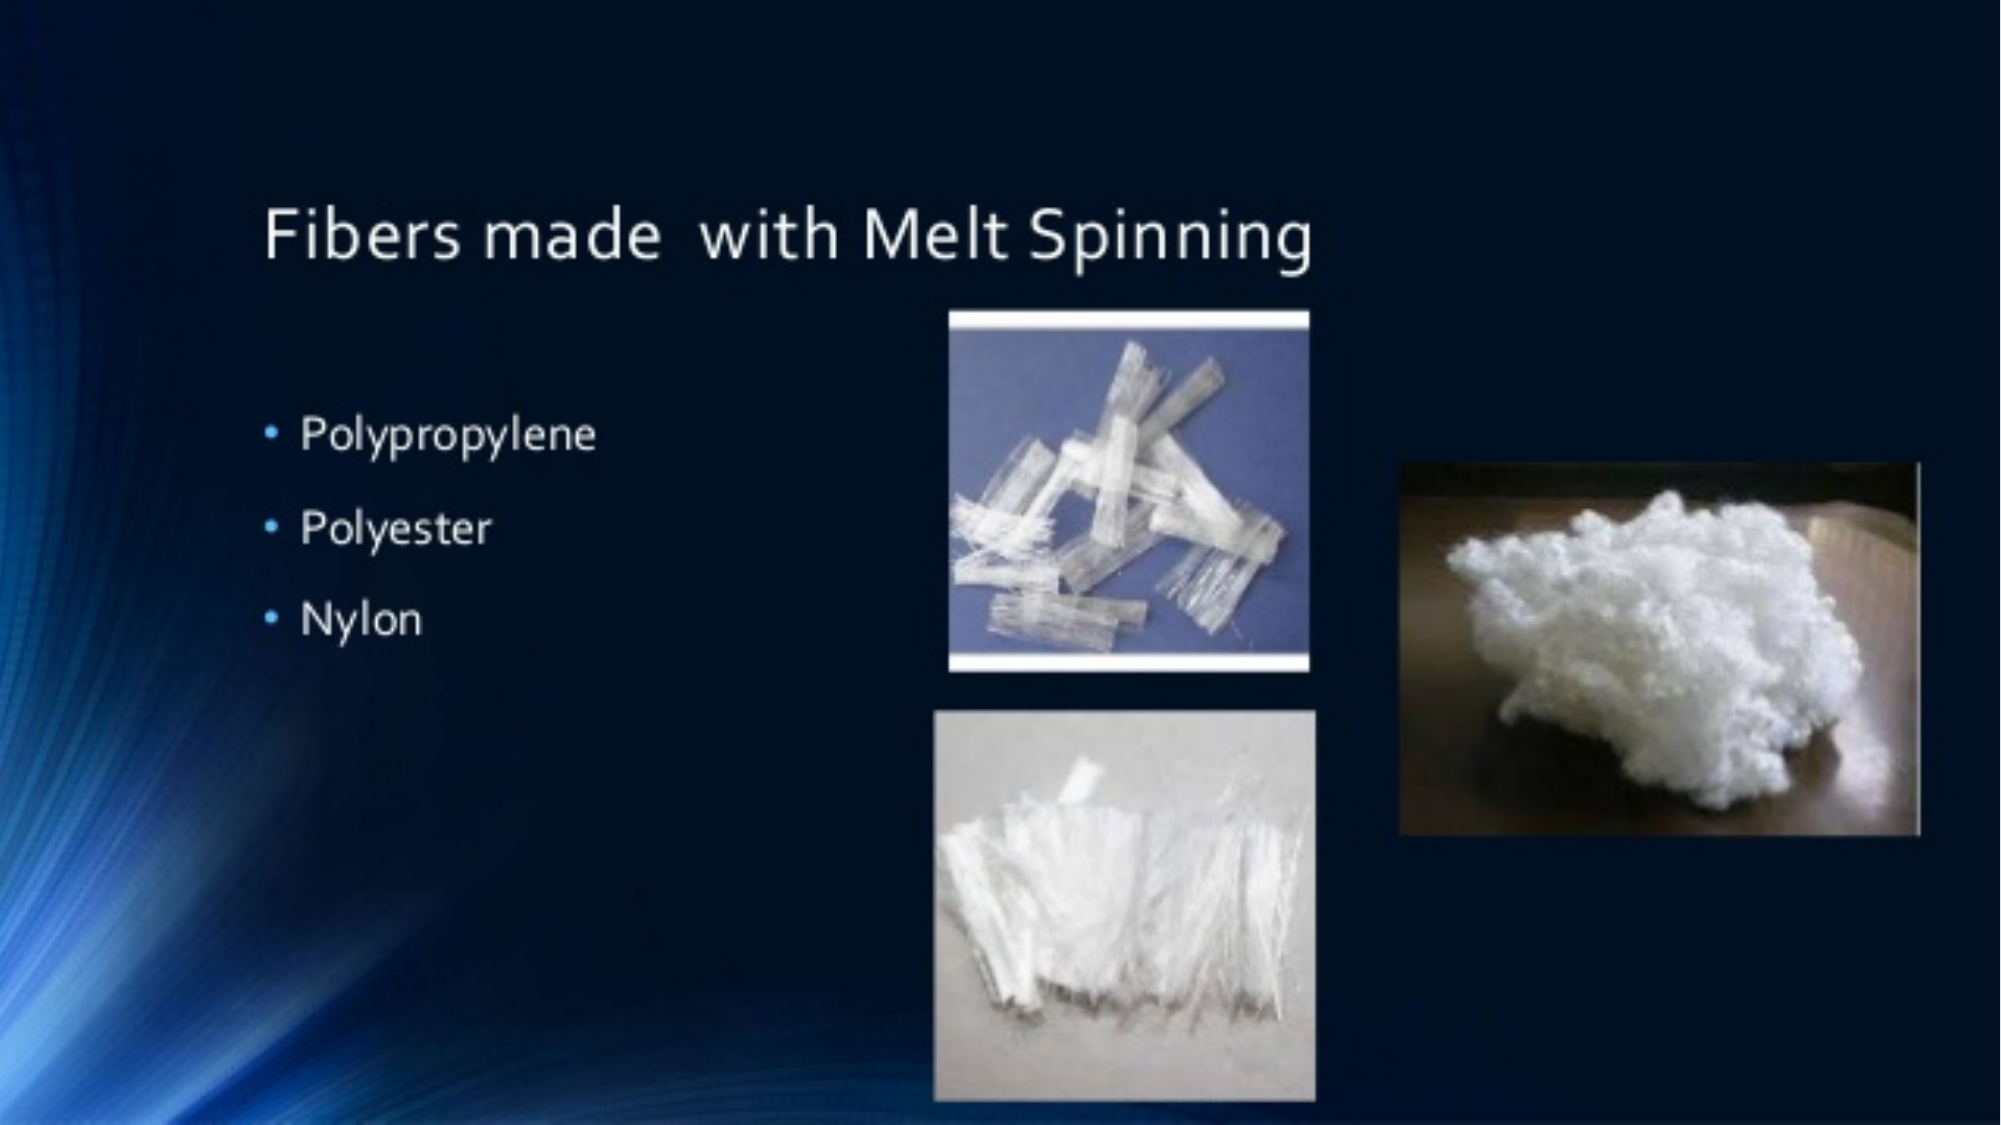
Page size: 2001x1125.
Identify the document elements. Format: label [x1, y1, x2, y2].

list [0, 0, 2000, 1125]
